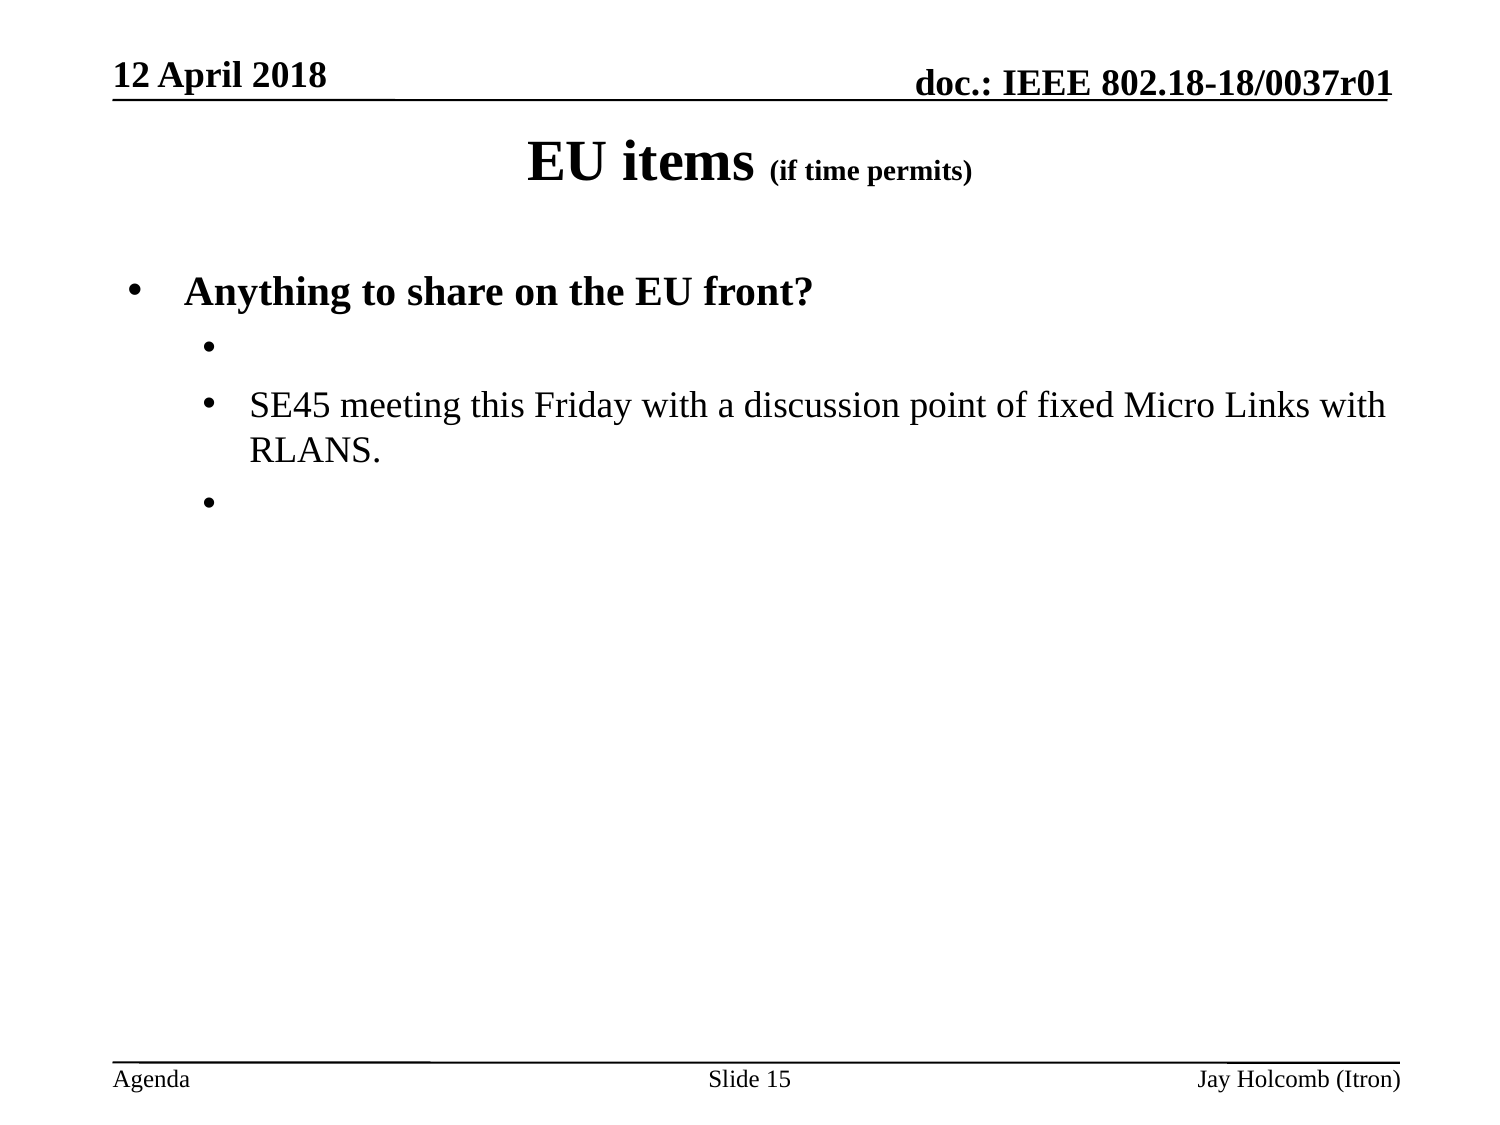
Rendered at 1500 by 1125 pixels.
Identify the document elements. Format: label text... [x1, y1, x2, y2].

footer Jay Holcomb (Itron) [878, 1061, 1402, 1093]
list Anything to share on the EU front? SE45 meeting this Friday with a discussion point of fixed Micro Links with RLANS. [112, 193, 1476, 932]
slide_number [112, 49, 463, 95]
title EU items (if time permits) [112, 100, 1388, 193]
slide_number Slide 15 [699, 1061, 800, 1123]
